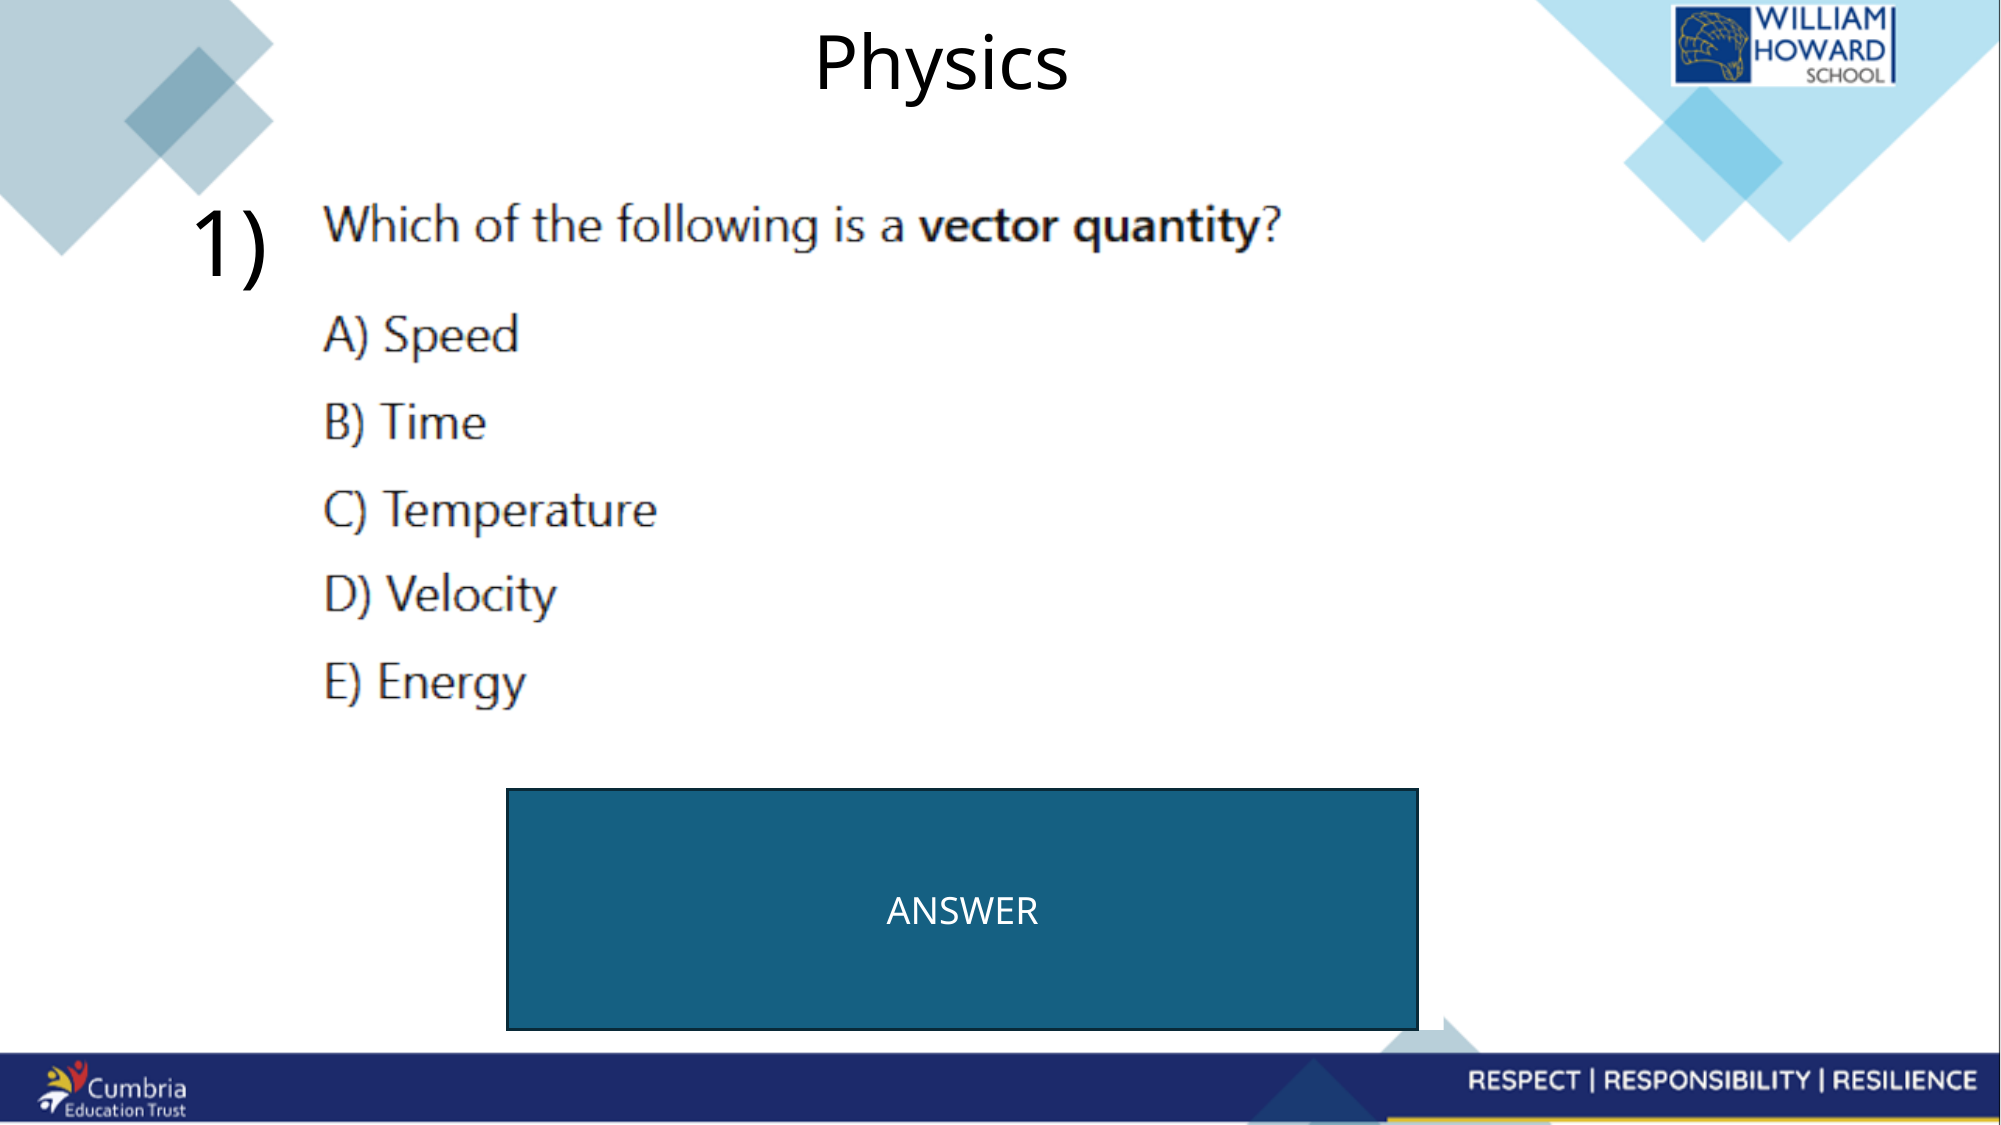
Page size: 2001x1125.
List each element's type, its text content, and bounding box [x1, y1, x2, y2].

text_box ANSWER [506, 788, 1419, 1031]
text_box Physics [798, 6, 2000, 112]
picture [0, 0, 2001, 1125]
text_box 1) [173, 177, 311, 303]
